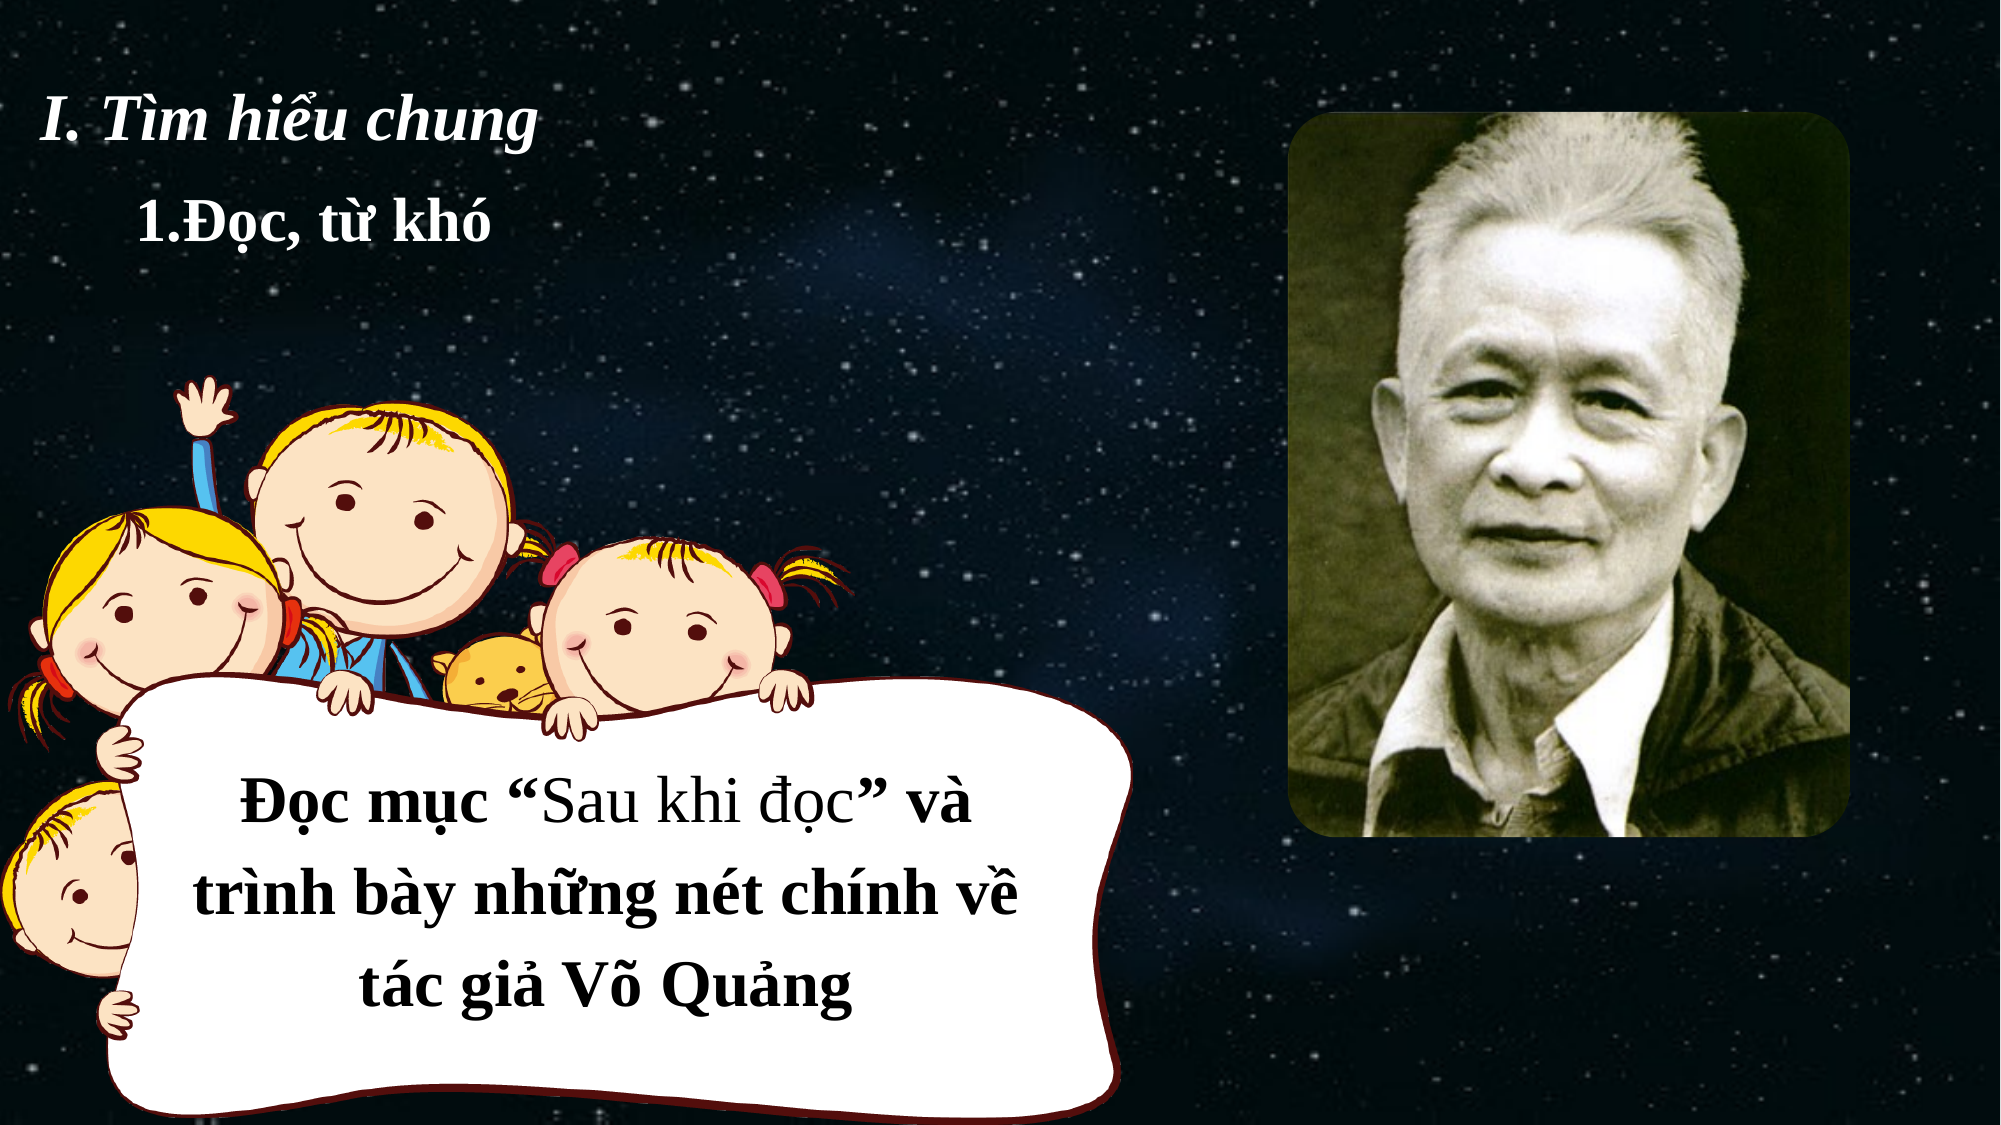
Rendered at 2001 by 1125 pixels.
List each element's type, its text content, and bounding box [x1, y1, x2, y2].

picture [0, 0, 2001, 1125]
text_box 1.Đọc, từ khó [120, 160, 882, 262]
text_box I. Tìm hiểu chung [25, 54, 759, 162]
